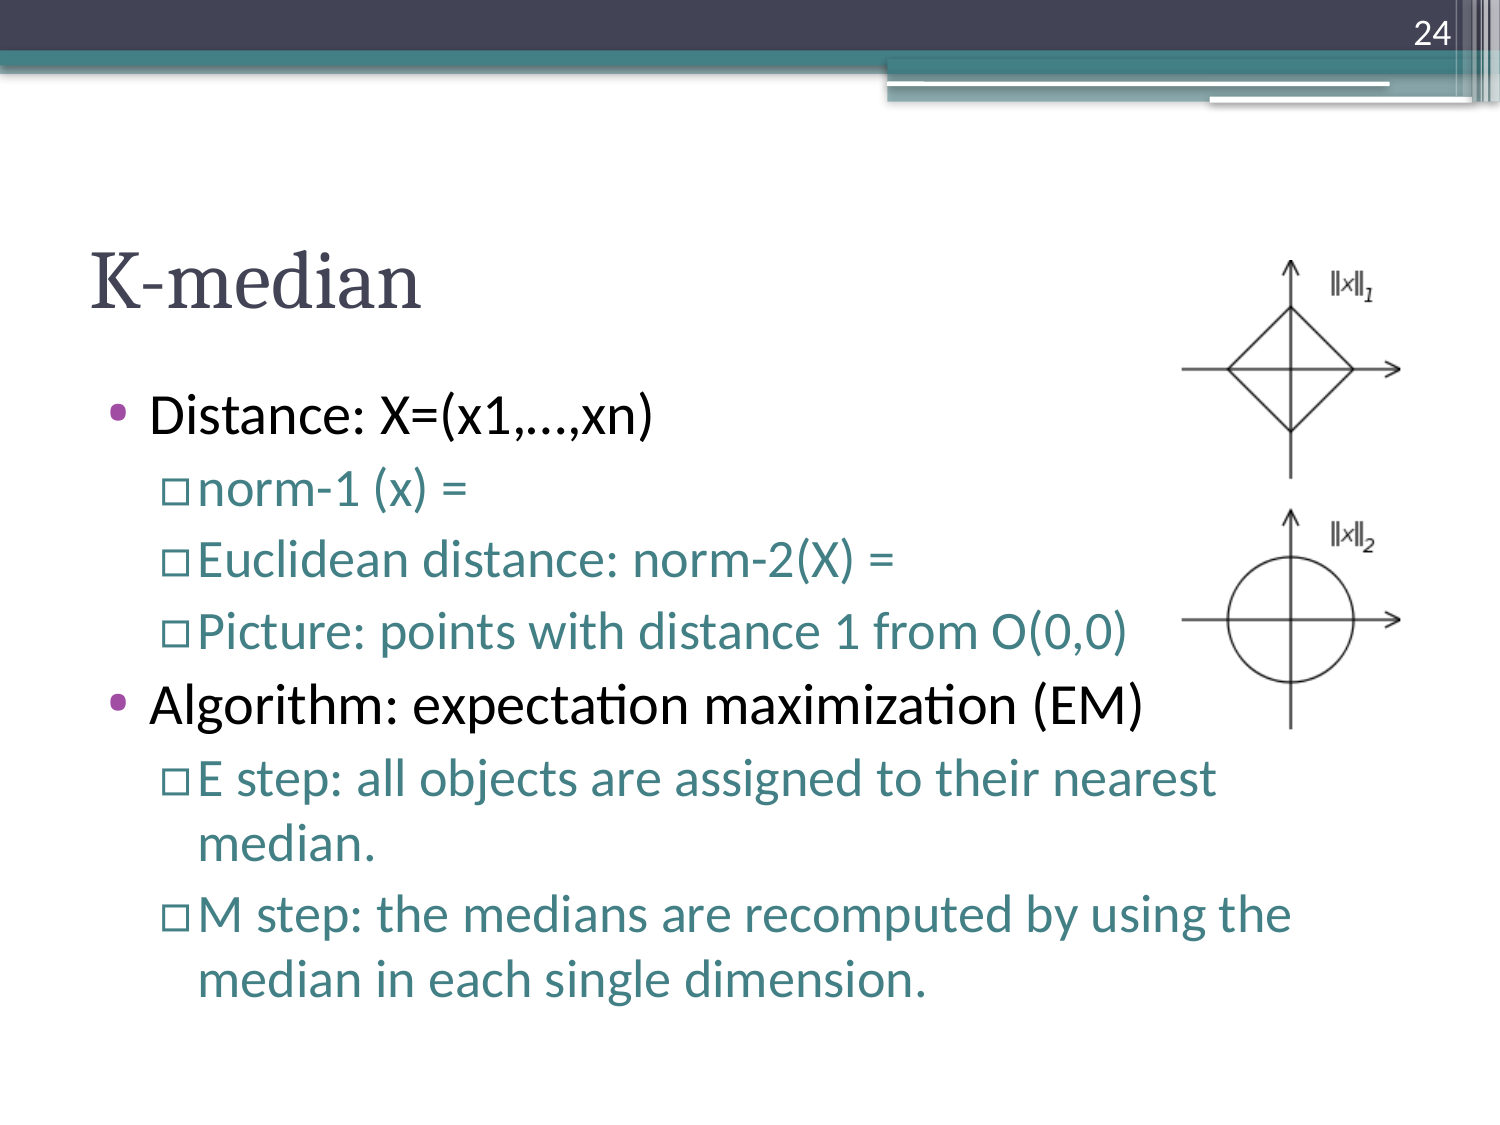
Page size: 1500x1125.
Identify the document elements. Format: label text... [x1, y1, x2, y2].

title K-median [75, 187, 1425, 363]
slide_number 24 [1341, 0, 1466, 61]
picture [1181, 256, 1401, 738]
